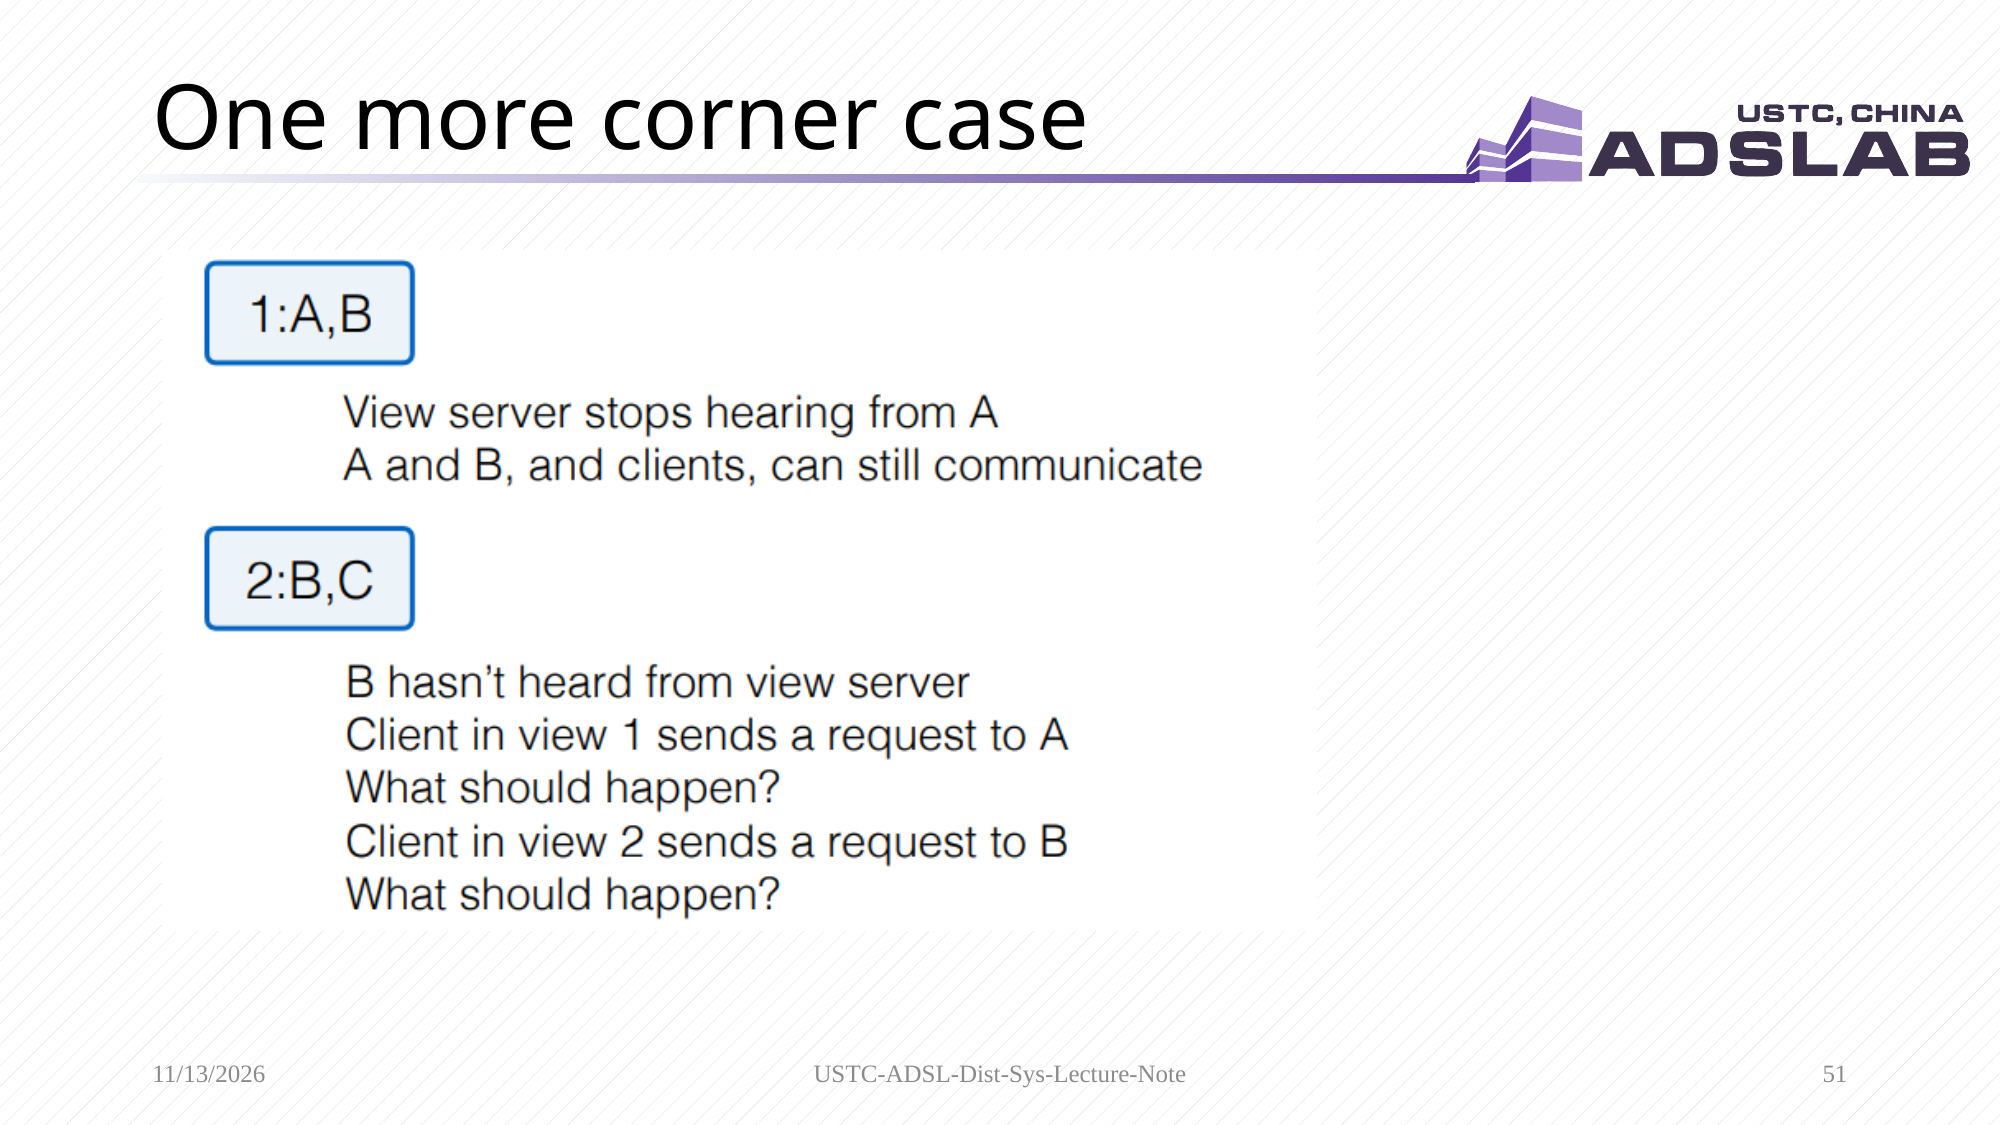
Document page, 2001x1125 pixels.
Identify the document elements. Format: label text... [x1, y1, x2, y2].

title One more corner case [137, 63, 1863, 177]
picture [1470, 93, 1976, 183]
footer USTC-ADSL-Dist-Sys-Lecture-Note [662, 1042, 1338, 1103]
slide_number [137, 1042, 588, 1103]
picture [162, 250, 1317, 931]
